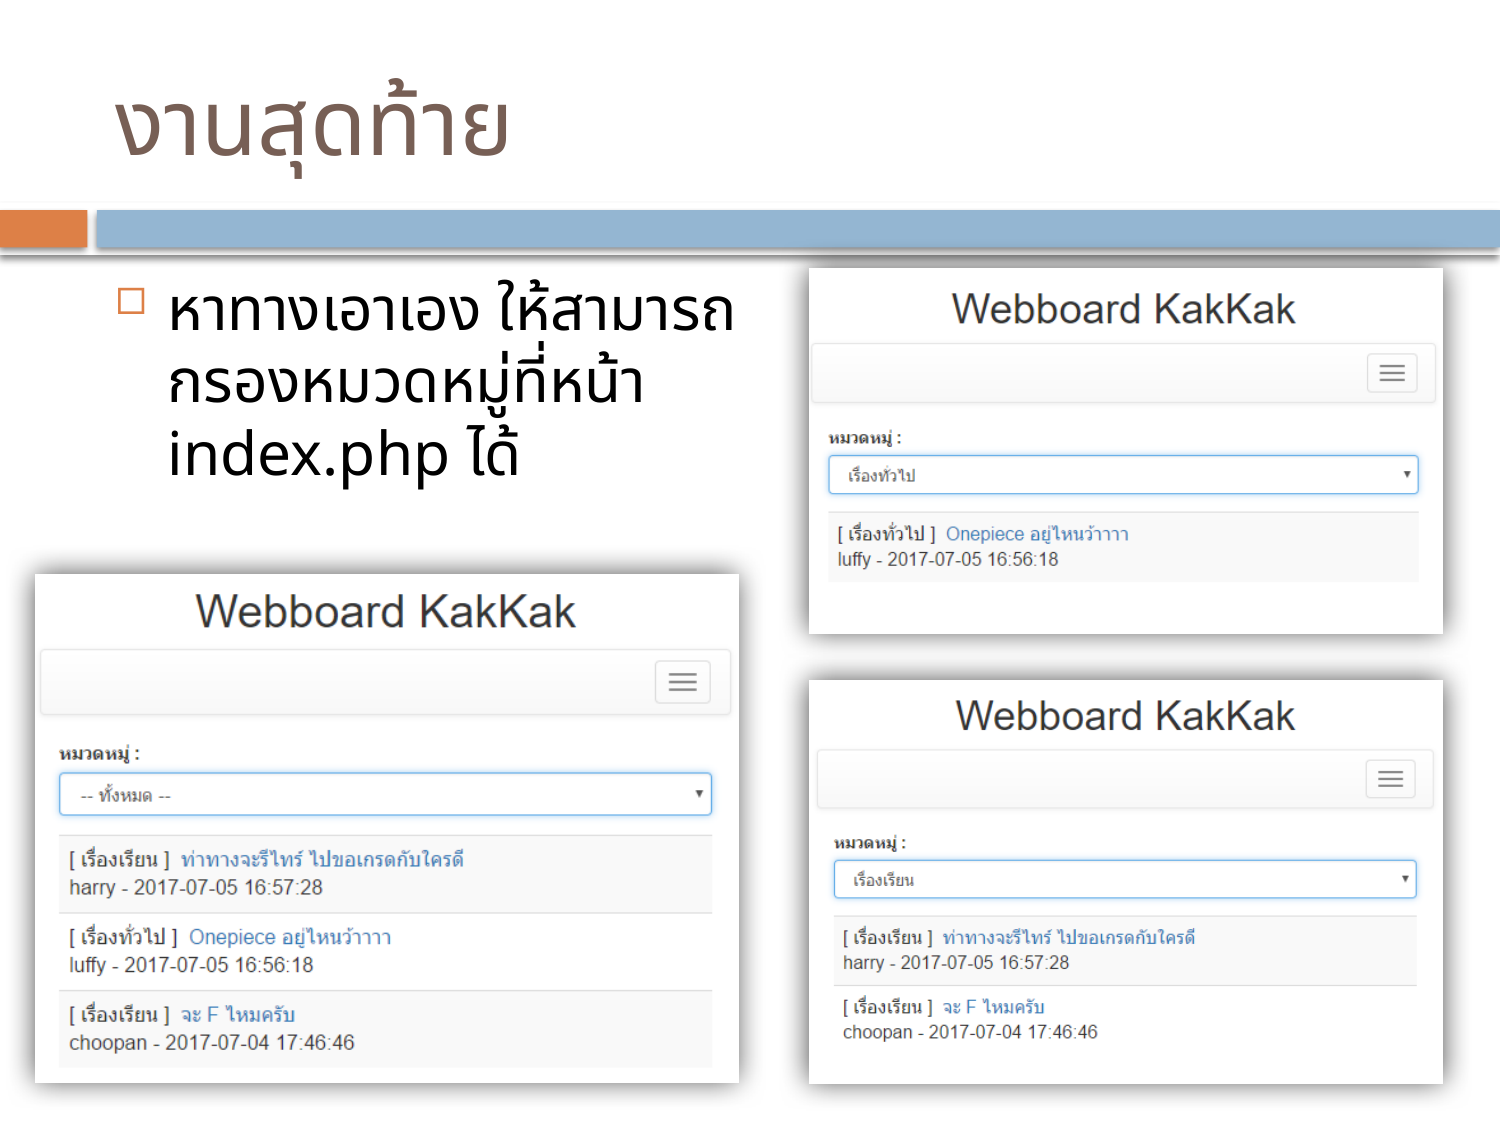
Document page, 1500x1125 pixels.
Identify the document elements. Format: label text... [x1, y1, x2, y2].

list หาทางเอาเอง ให้สามารถกรองหมวดหมู่ที่หน้า index.php ได้ [100, 262, 770, 1000]
title งานสุดท้าย [100, 37, 1438, 200]
picture [808, 680, 1444, 1085]
picture [808, 268, 1444, 634]
picture [35, 573, 739, 1083]
